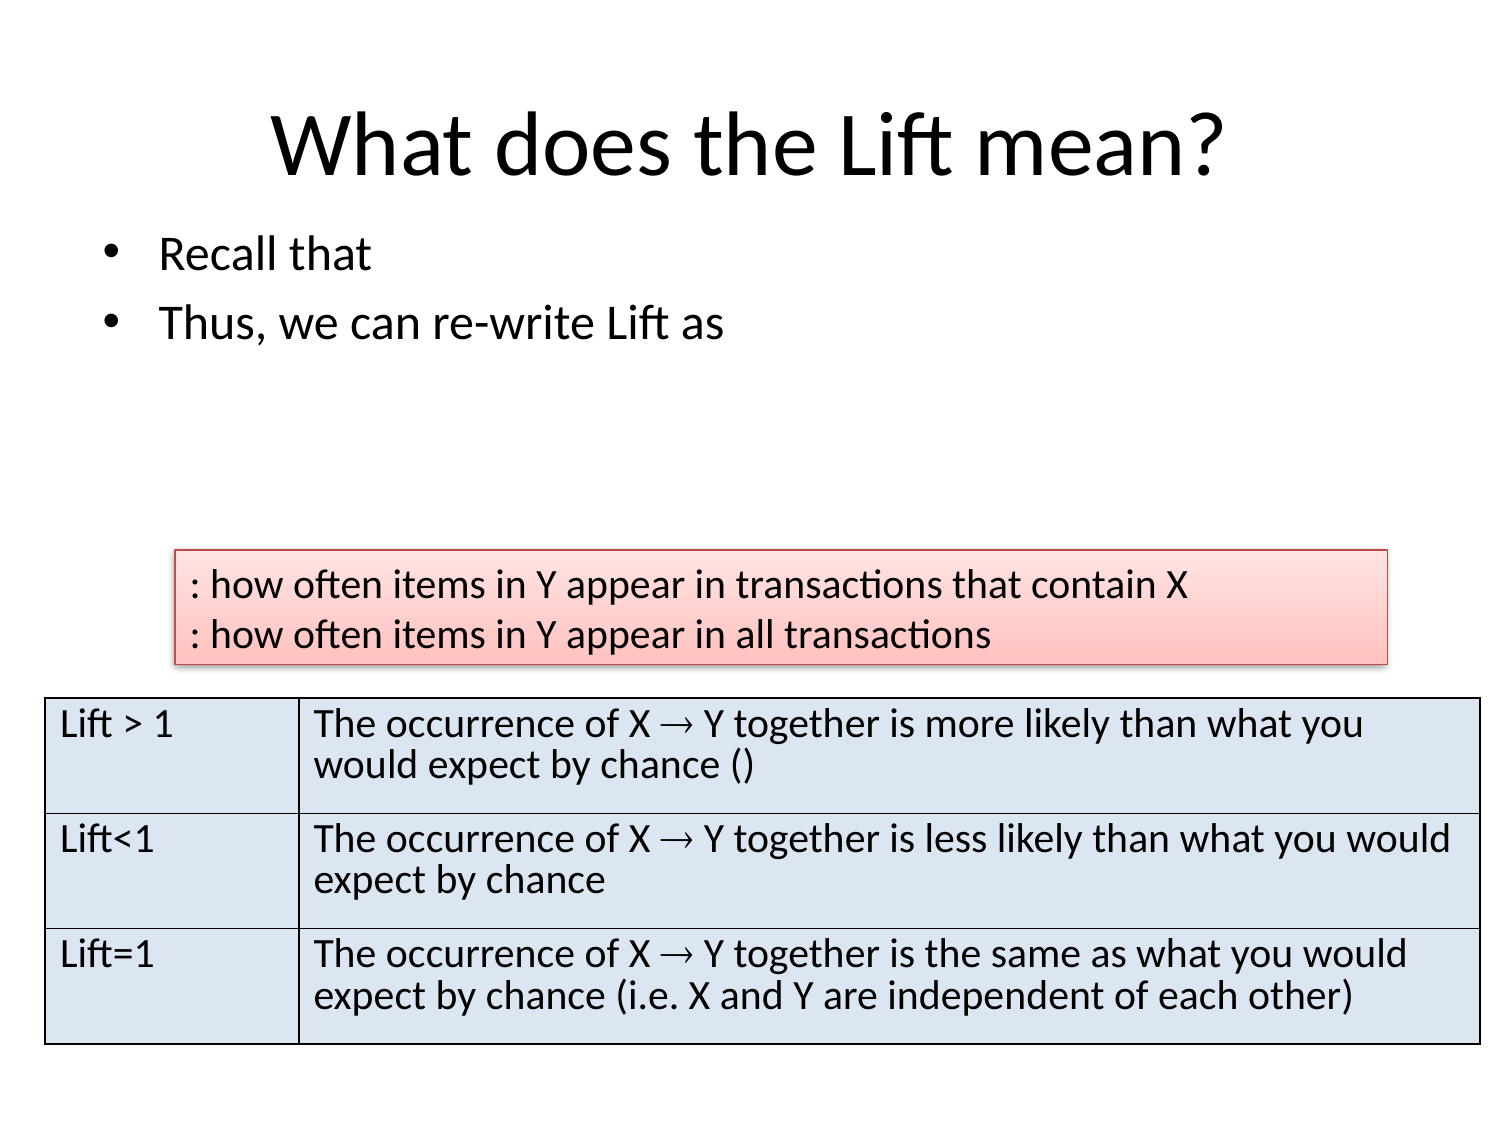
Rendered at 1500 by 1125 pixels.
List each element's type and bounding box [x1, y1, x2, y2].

title [75, 45, 1425, 233]
